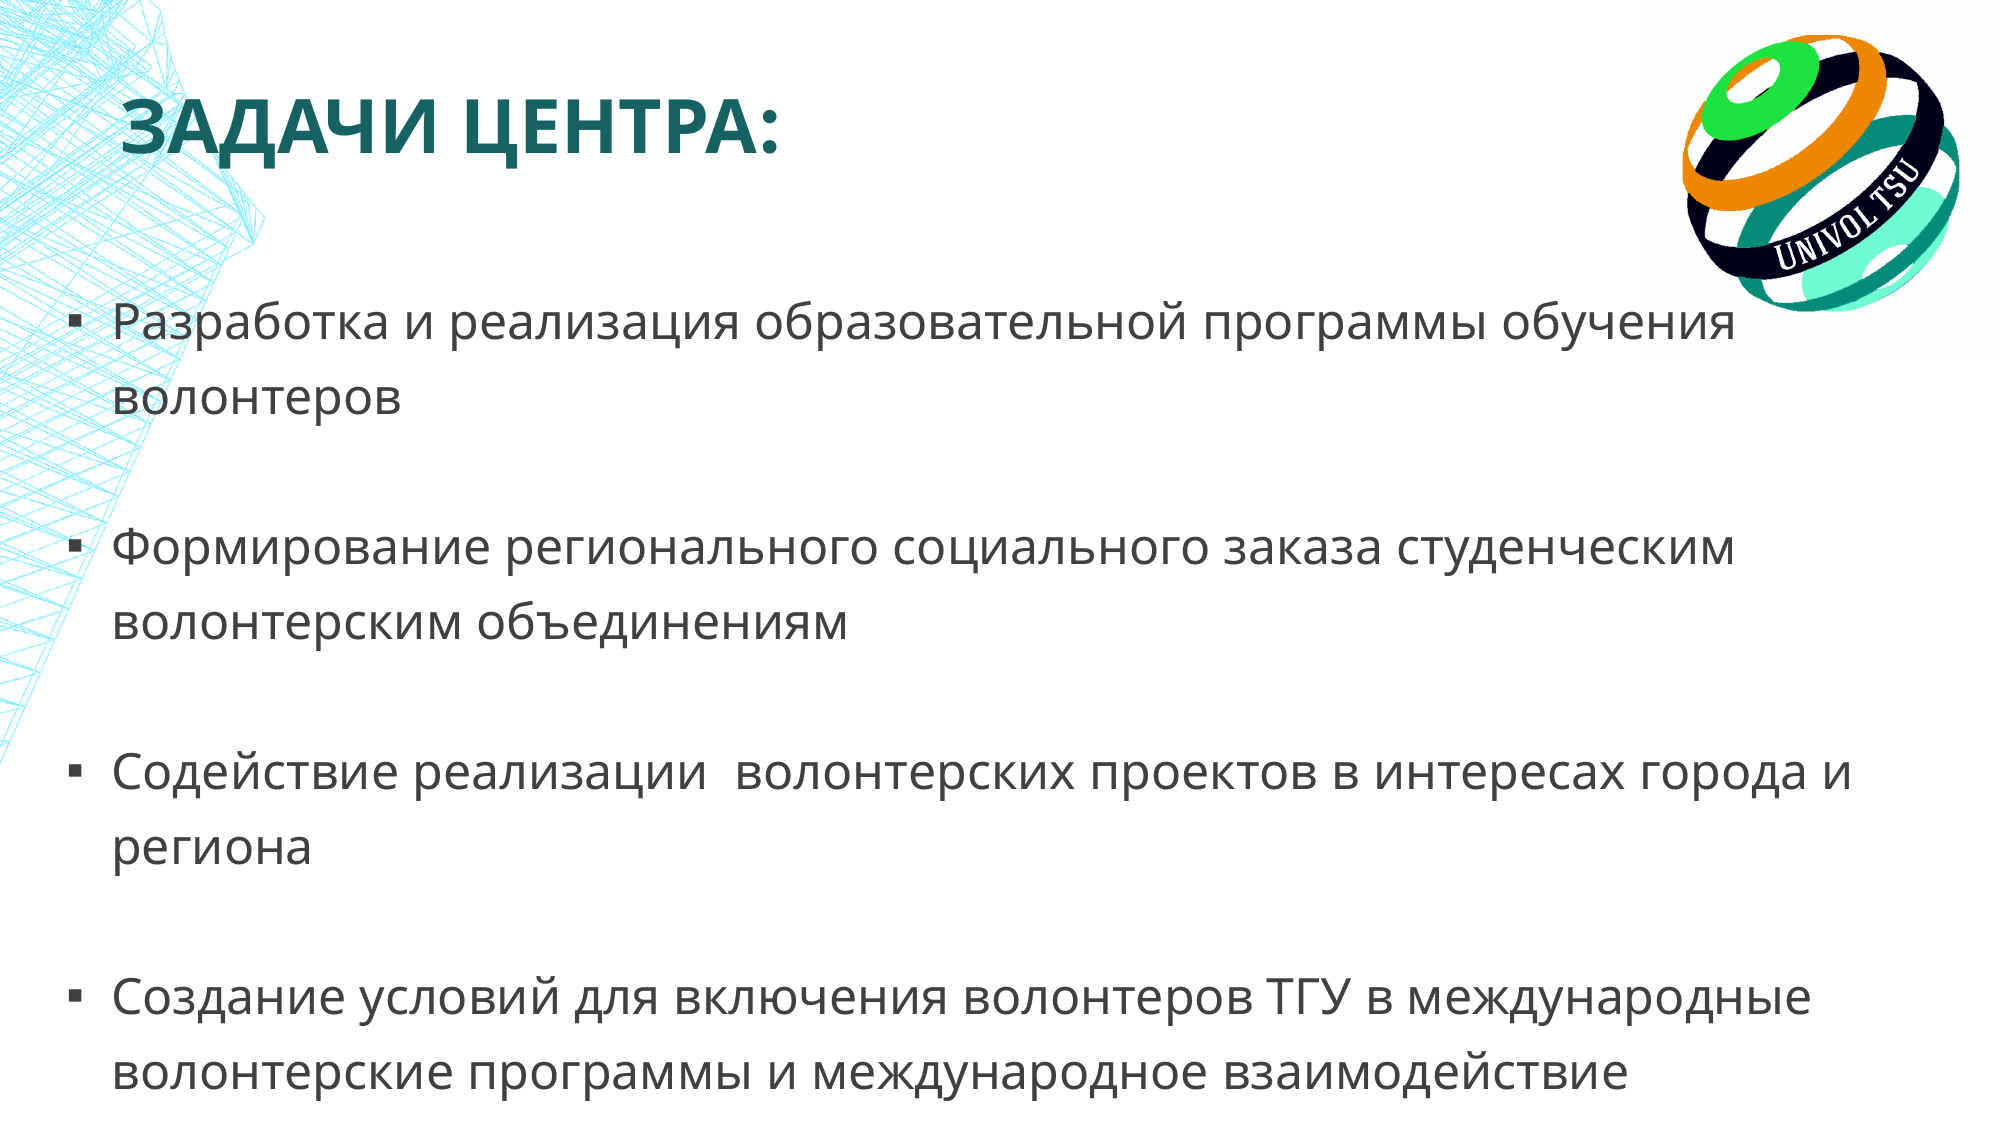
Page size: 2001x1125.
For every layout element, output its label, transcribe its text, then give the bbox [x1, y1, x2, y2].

title Задачи Центра: [104, 38, 1641, 180]
picture [0, 0, 2001, 1125]
list Разработка и реализация образовательной программы обучения волонтеров Формирование регионального социального заказа студенческим волонтерским объединениям Содействие реализации волонтерских проектов в интересах города и региона Создание условий для включения волонтеров ТГУ в международные волонтерские программы и международное взаимодействие [51, 206, 2000, 942]
